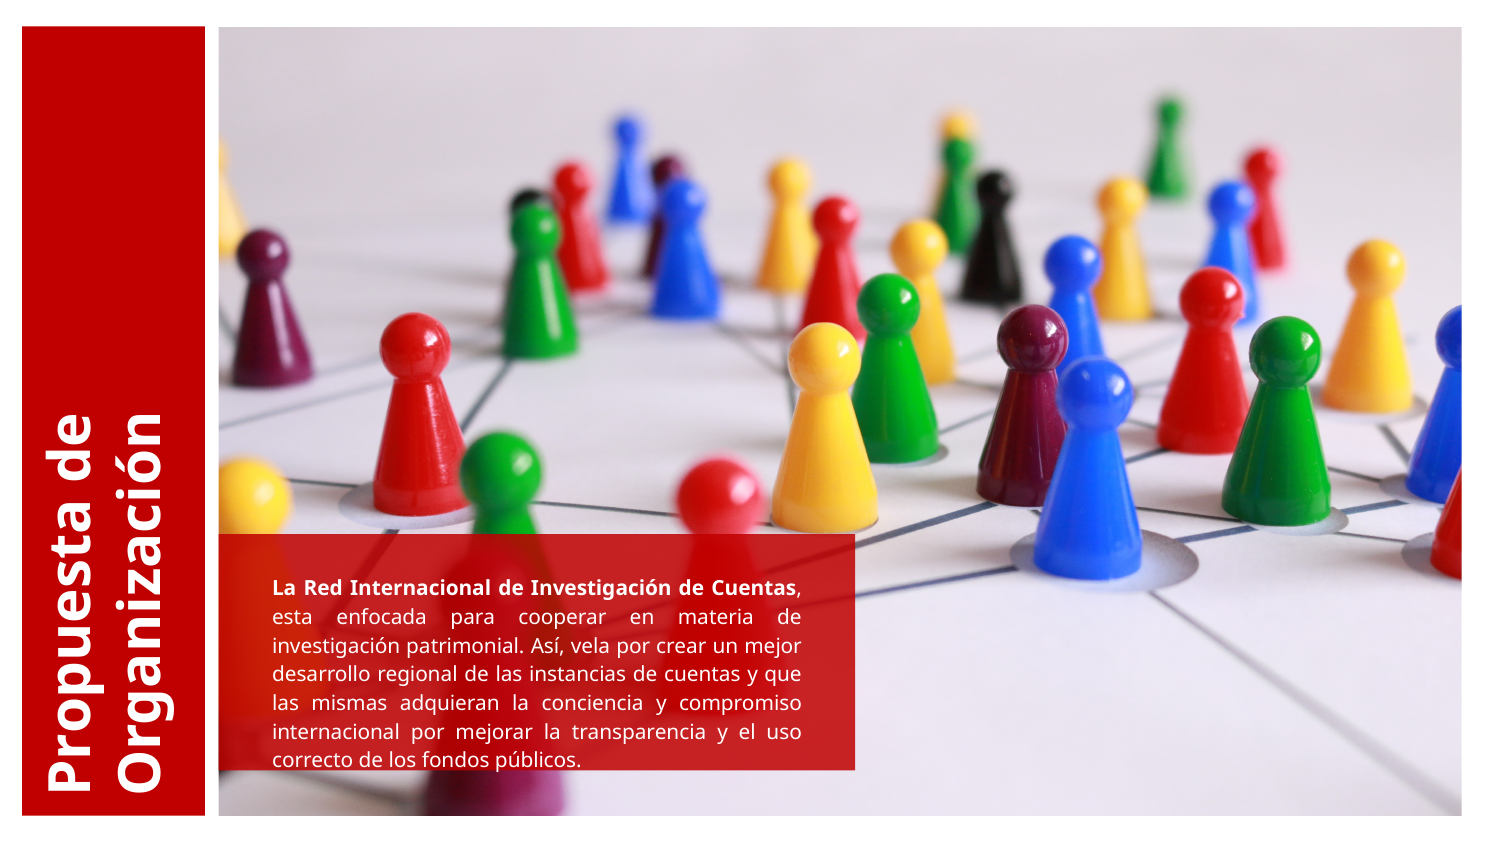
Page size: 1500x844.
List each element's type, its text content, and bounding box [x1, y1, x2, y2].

picture [218, 27, 1462, 816]
text_box [22, 26, 205, 816]
title Propuesta de Organización [39, 256, 188, 812]
